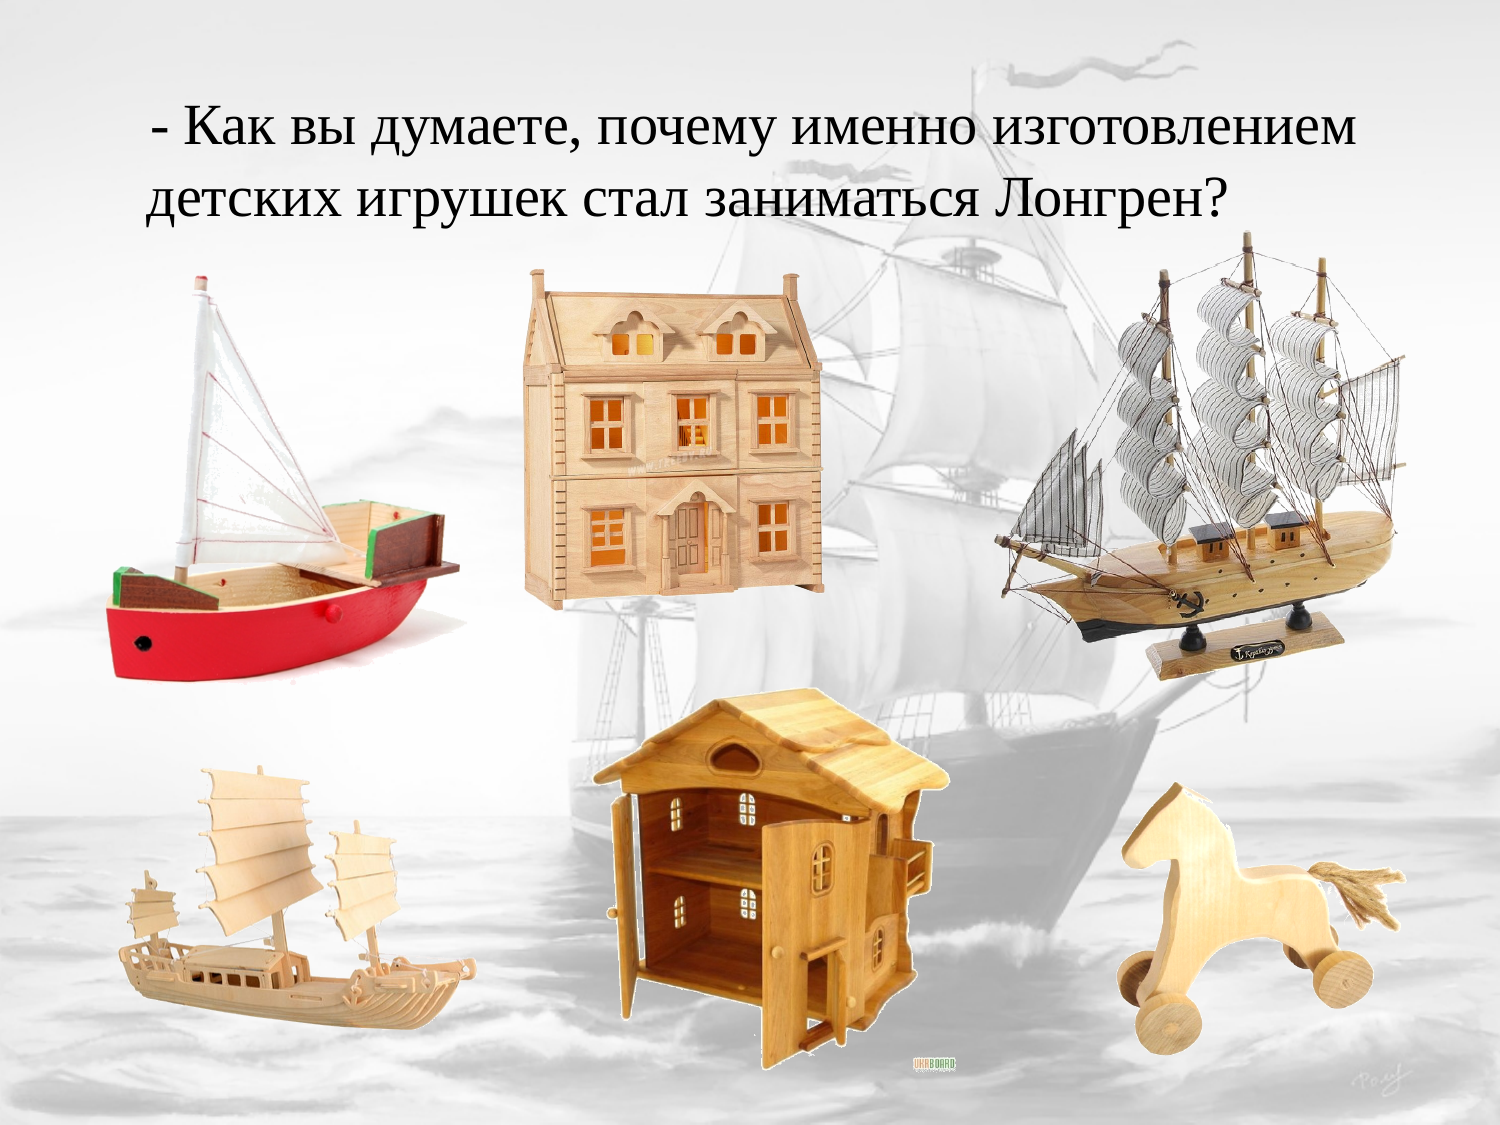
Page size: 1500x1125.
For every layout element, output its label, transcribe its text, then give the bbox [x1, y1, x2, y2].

list - Как вы думаете, почему именно изготовлением детских игрушек стал заниматься Лонгрен? [75, 70, 1425, 340]
picture [0, 0, 1500, 1125]
